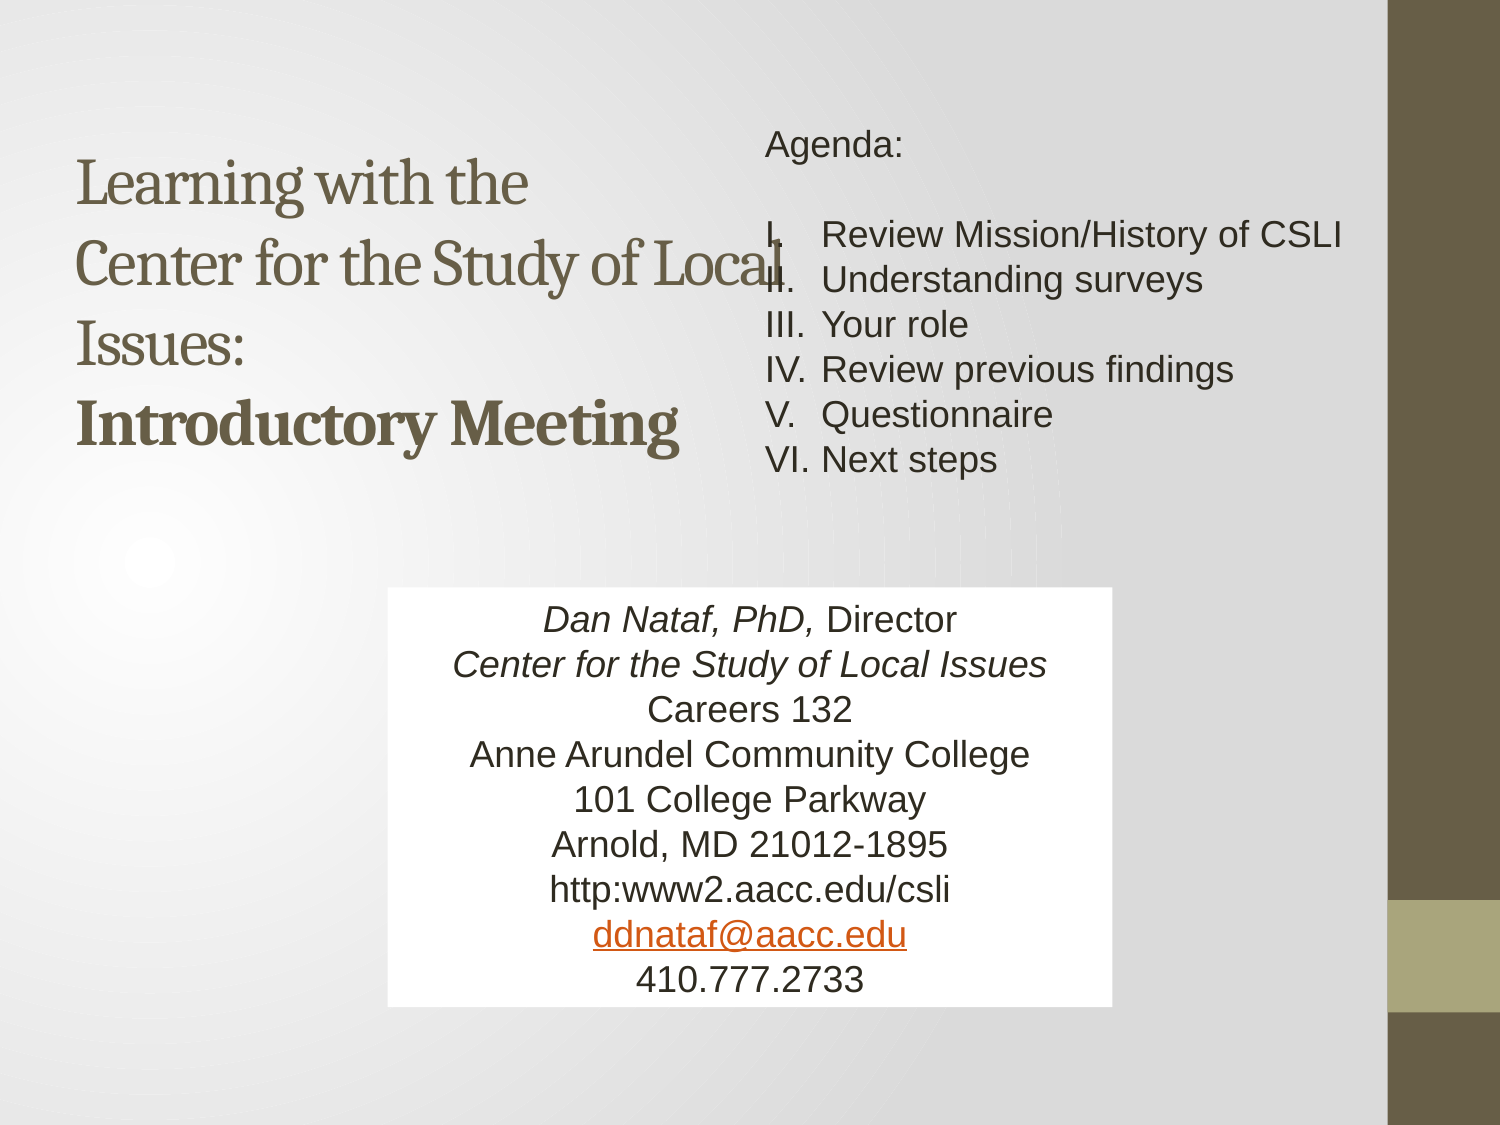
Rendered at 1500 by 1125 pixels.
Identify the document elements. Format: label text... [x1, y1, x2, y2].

text_box Agenda: Review Mission/History of CSLI Understanding surveys Your role Review previous findings Questionnaire Next steps [750, 112, 1375, 488]
title Learning with the Center for the Study of Local Issues: Introductory Meeting [60, 122, 750, 467]
text_box Dan Nataf, PhD, Director Center for the Study of Local Issues Careers 132 Anne Arundel Community College 101 College Parkway Arnold, MD 21012-1895 http:www2.aacc.edu/csli ddnataf@aacc.edu 410.777.2733 [387, 587, 1113, 1008]
